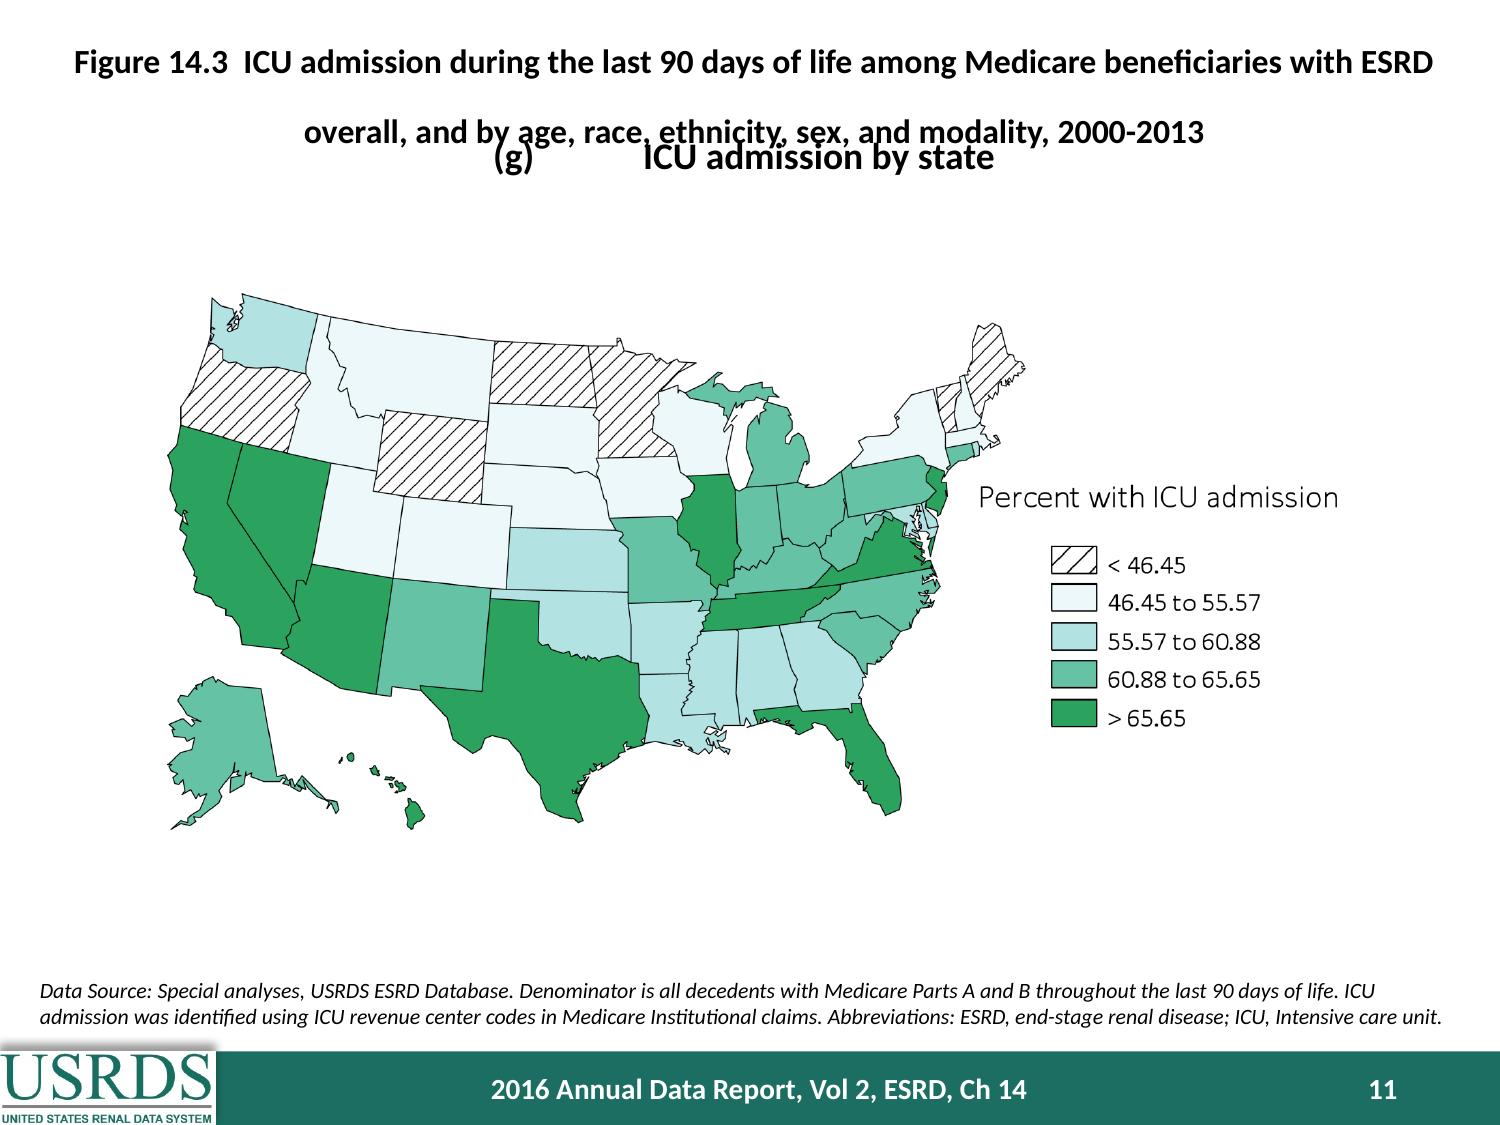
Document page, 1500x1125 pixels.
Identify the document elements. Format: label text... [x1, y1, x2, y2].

text_box Figure 14.3 ICU admission during the last 90 days of life among Medicare beneficiaries with ESRD overall, and by age, race, ethnicity, sex, and modality, 2000-2013 [4, 24, 1500, 180]
footer 2016 Annual Data Report, Vol 2, ESRD, Ch 14 [474, 1062, 1050, 1113]
text_box Data Source: Special analyses, USRDS ESRD Database. Denominator is all decedents with Medicare Parts A and B throughout the last 90 days of life. ICU admission was identified using ICU revenue center codes in Medicare Institutional claims. Abbreviations: ESRD, end-stage renal disease; ICU, Intensive care unit. [24, 969, 1475, 1037]
slide_number 11 [1262, 1062, 1413, 1108]
picture [166, 293, 1337, 831]
picture [0, 1051, 216, 1125]
text_box (g) ICU admission by state [478, 124, 1011, 185]
